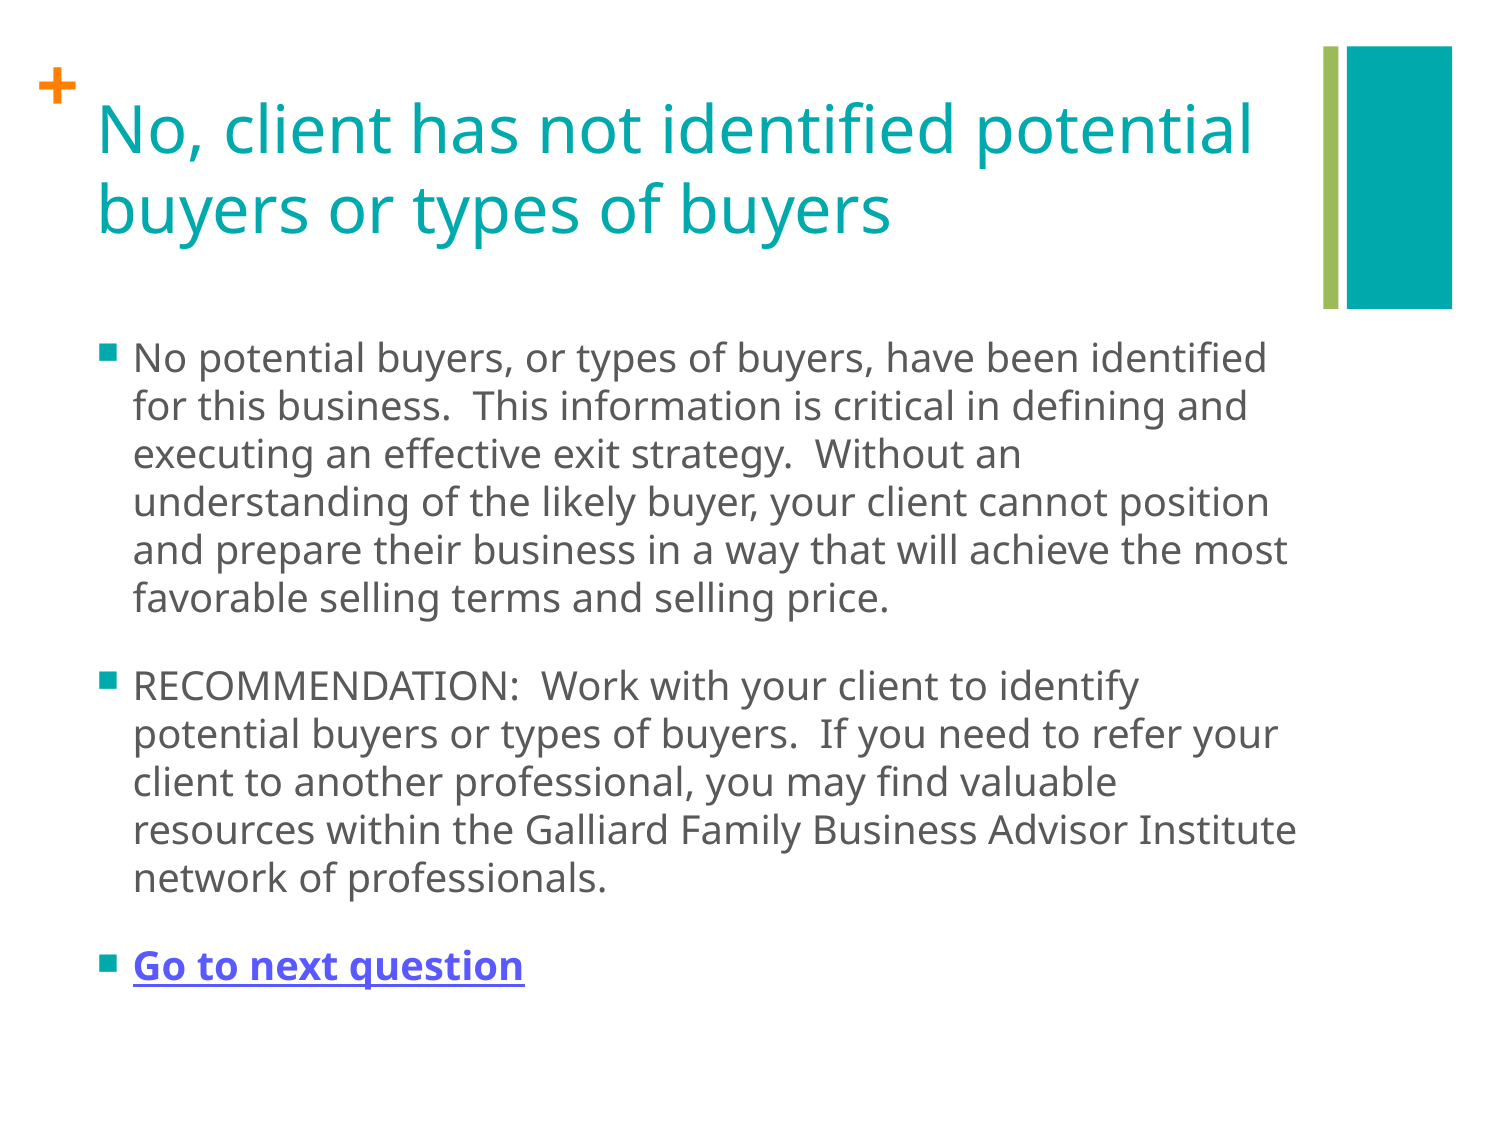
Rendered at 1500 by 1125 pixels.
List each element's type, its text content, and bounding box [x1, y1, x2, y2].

title No, client has not identified potential buyers or types of buyers [81, 79, 1322, 263]
list No potential buyers, or types of buyers, have been identified for this business. This information is critical in defining and executing an effective exit strategy. Without an understanding of the likely buyer, your client cannot position and prepare their business in a way that will achieve the most favorable selling terms and selling price. RECOMMENDATION: Work with your client to identify potential buyers or types of buyers. If you need to refer your client to another professional, you may find valuable resources within the Galliard Family Business Advisor Institute network of professionals. Go to next question [81, 324, 1322, 1005]
